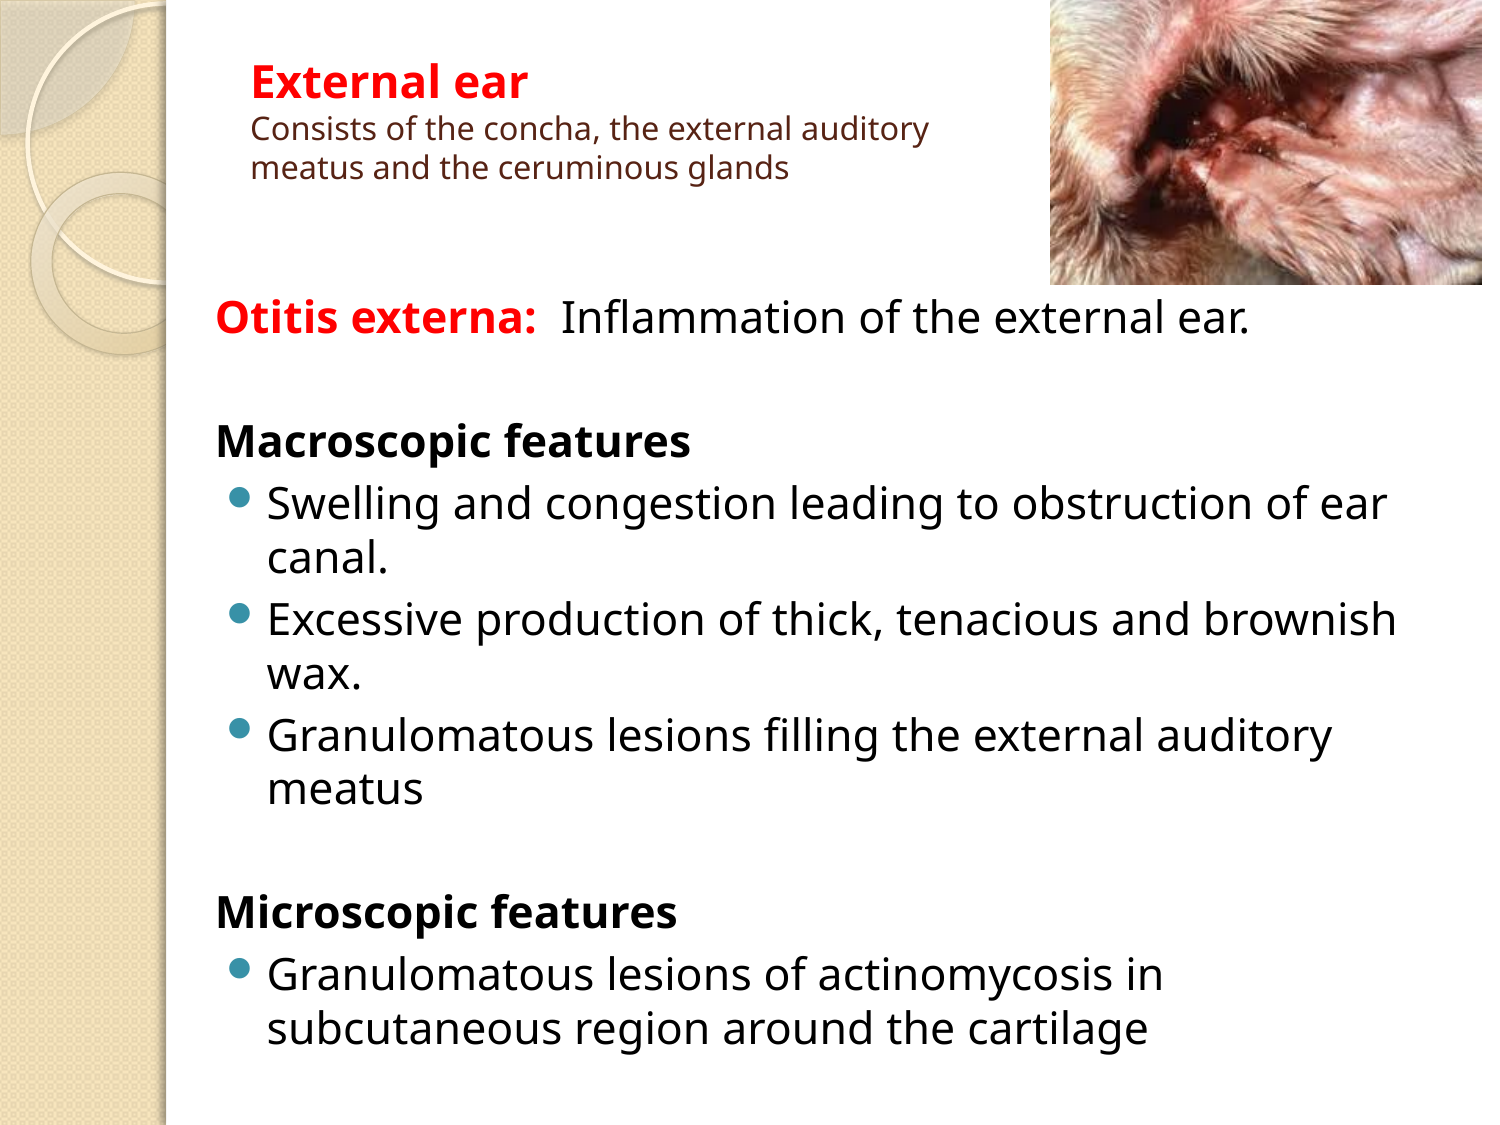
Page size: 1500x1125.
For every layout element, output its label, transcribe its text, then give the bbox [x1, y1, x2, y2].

list Otitis externa: Inflammation of the external ear. Macroscopic features Swelling and congestion leading to obstruction of ear canal. Excessive production of thick, tenacious and brownish wax. Granulomatous lesions filling the external auditory meatus Microscopic features Granulomatous lesions of actinomycosis in subcutaneous region around the cartilage [200, 281, 1430, 1070]
title External ear Consists of the concha, the external auditory meatus and the ceruminous glands [235, 45, 1042, 233]
picture [1049, 0, 1482, 285]
